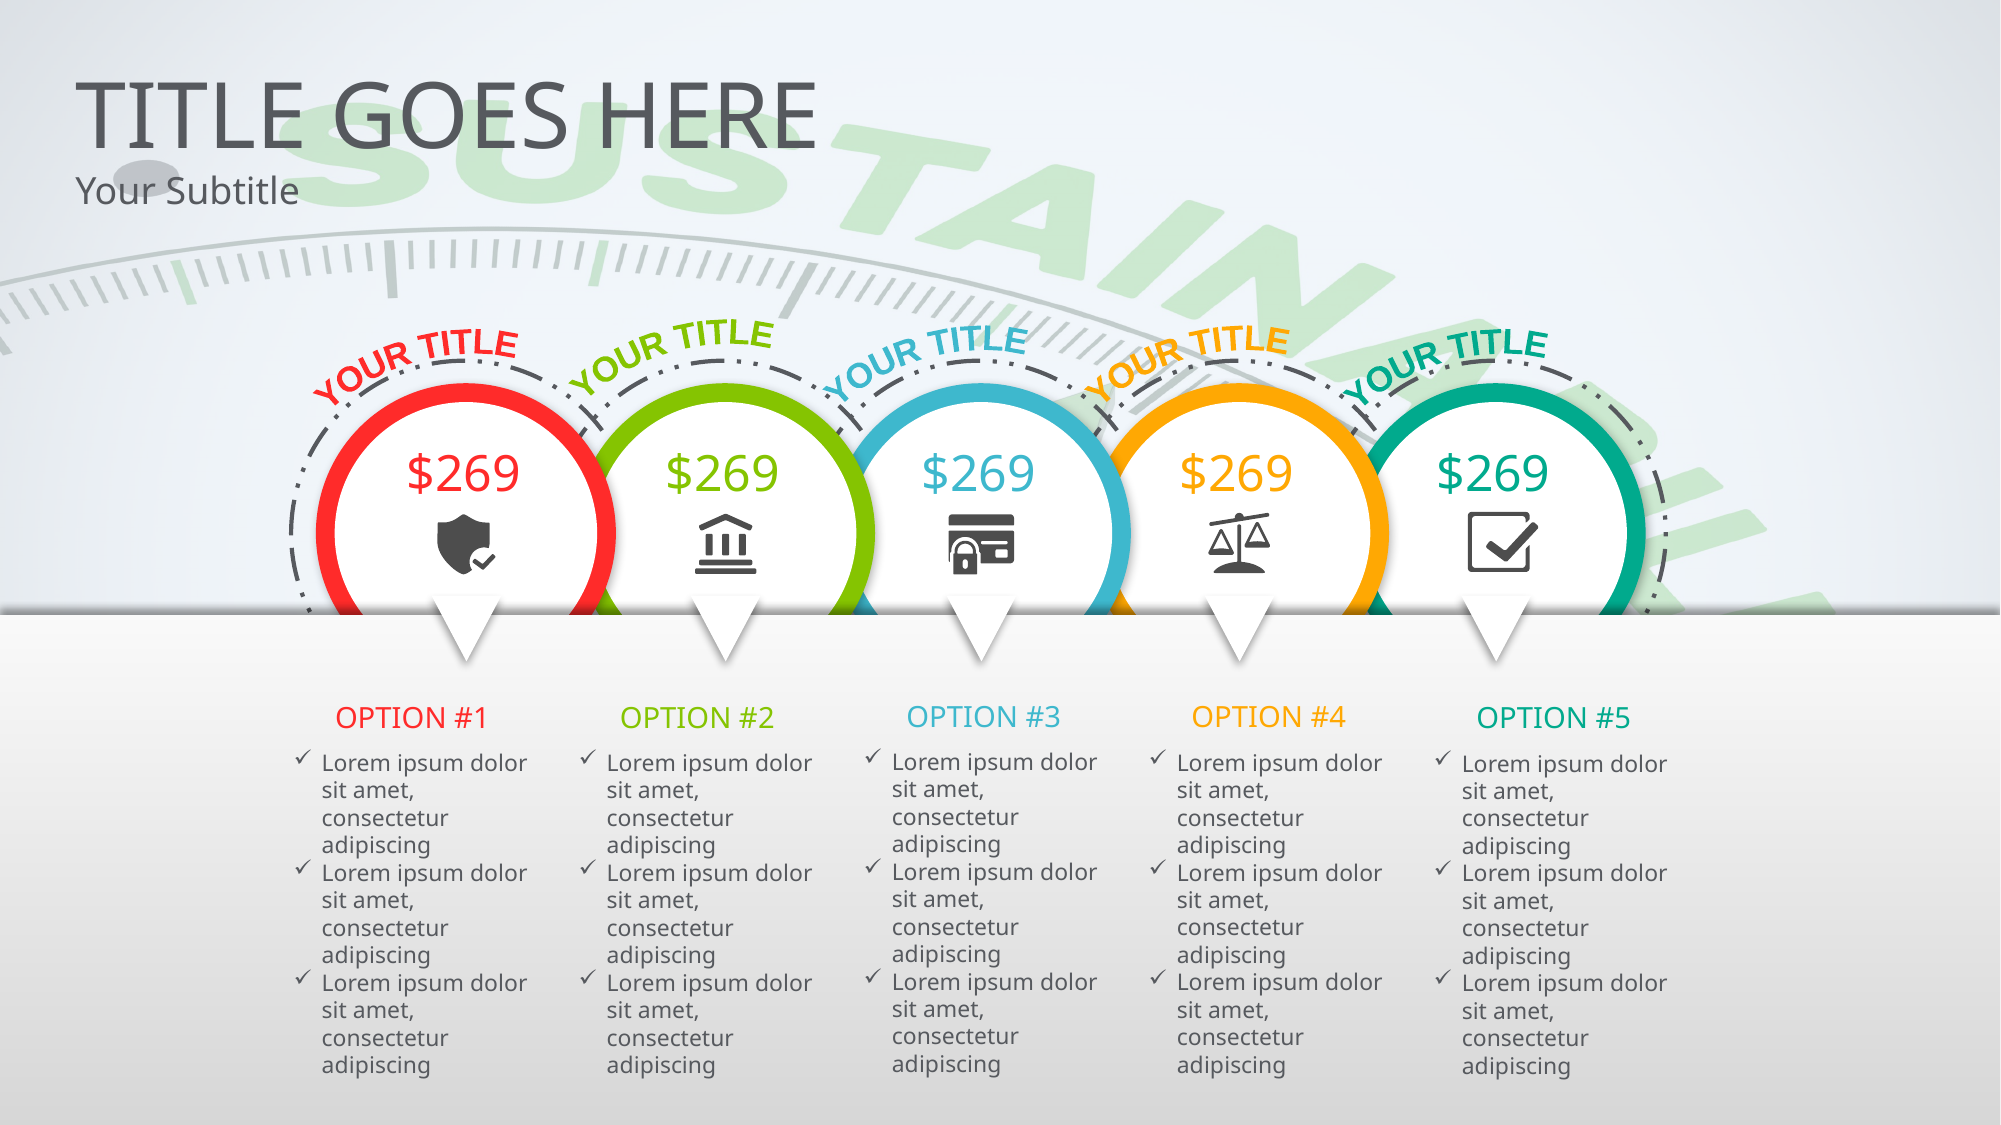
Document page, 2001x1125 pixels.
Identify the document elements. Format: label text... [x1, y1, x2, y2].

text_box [1208, 512, 1270, 573]
text_box [376, 359, 551, 383]
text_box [1390, 383, 1646, 684]
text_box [948, 514, 1015, 575]
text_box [616, 383, 875, 684]
text_box OPTION #4 Lorem ipsum dolor sit amet, consectetur adipiscing Lorem ipsum dolor sit amet, consectetur adipiscing Lorem ipsum dolor sit amet, consectetur adipiscing [1133, 691, 1404, 1111]
text_box [0, 614, 2000, 1125]
text_box [290, 443, 315, 604]
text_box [437, 514, 496, 575]
text_box [891, 359, 1066, 383]
text_box OPTION #3 Lorem ipsum dolor sit amet, consectetur adipiscing Lorem ipsum dolor sit amet, consectetur adipiscing Lorem ipsum dolor sit amet, consectetur adipiscing [848, 690, 1119, 1110]
text_box TITLE GOES HERE Your Subtitle [60, 49, 1036, 220]
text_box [1467, 511, 1539, 572]
text_box OPTION #5 Lorem ipsum dolor sit amet, consectetur adipiscing Lorem ipsum dolor sit amet, consectetur adipiscing Lorem ipsum dolor sit amet, consectetur adipiscing [1418, 692, 1689, 1111]
text_box [635, 359, 810, 383]
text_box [875, 383, 1131, 684]
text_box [315, 383, 616, 684]
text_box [1131, 383, 1390, 684]
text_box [694, 513, 757, 574]
text_box OPTION #1 Lorem ipsum dolor sit amet, consectetur adipiscing Lorem ipsum dolor sit amet, consectetur adipiscing Lorem ipsum dolor sit amet, consectetur adipiscing [278, 691, 547, 1111]
text_box [1406, 359, 1581, 383]
text_box OPTION #2 Lorem ipsum dolor sit amet, consectetur adipiscing Lorem ipsum dolor sit amet, consectetur adipiscing Lorem ipsum dolor sit amet, consectetur adipiscing [563, 691, 831, 1111]
text_box [1149, 359, 1324, 383]
text_box [1646, 450, 1667, 604]
